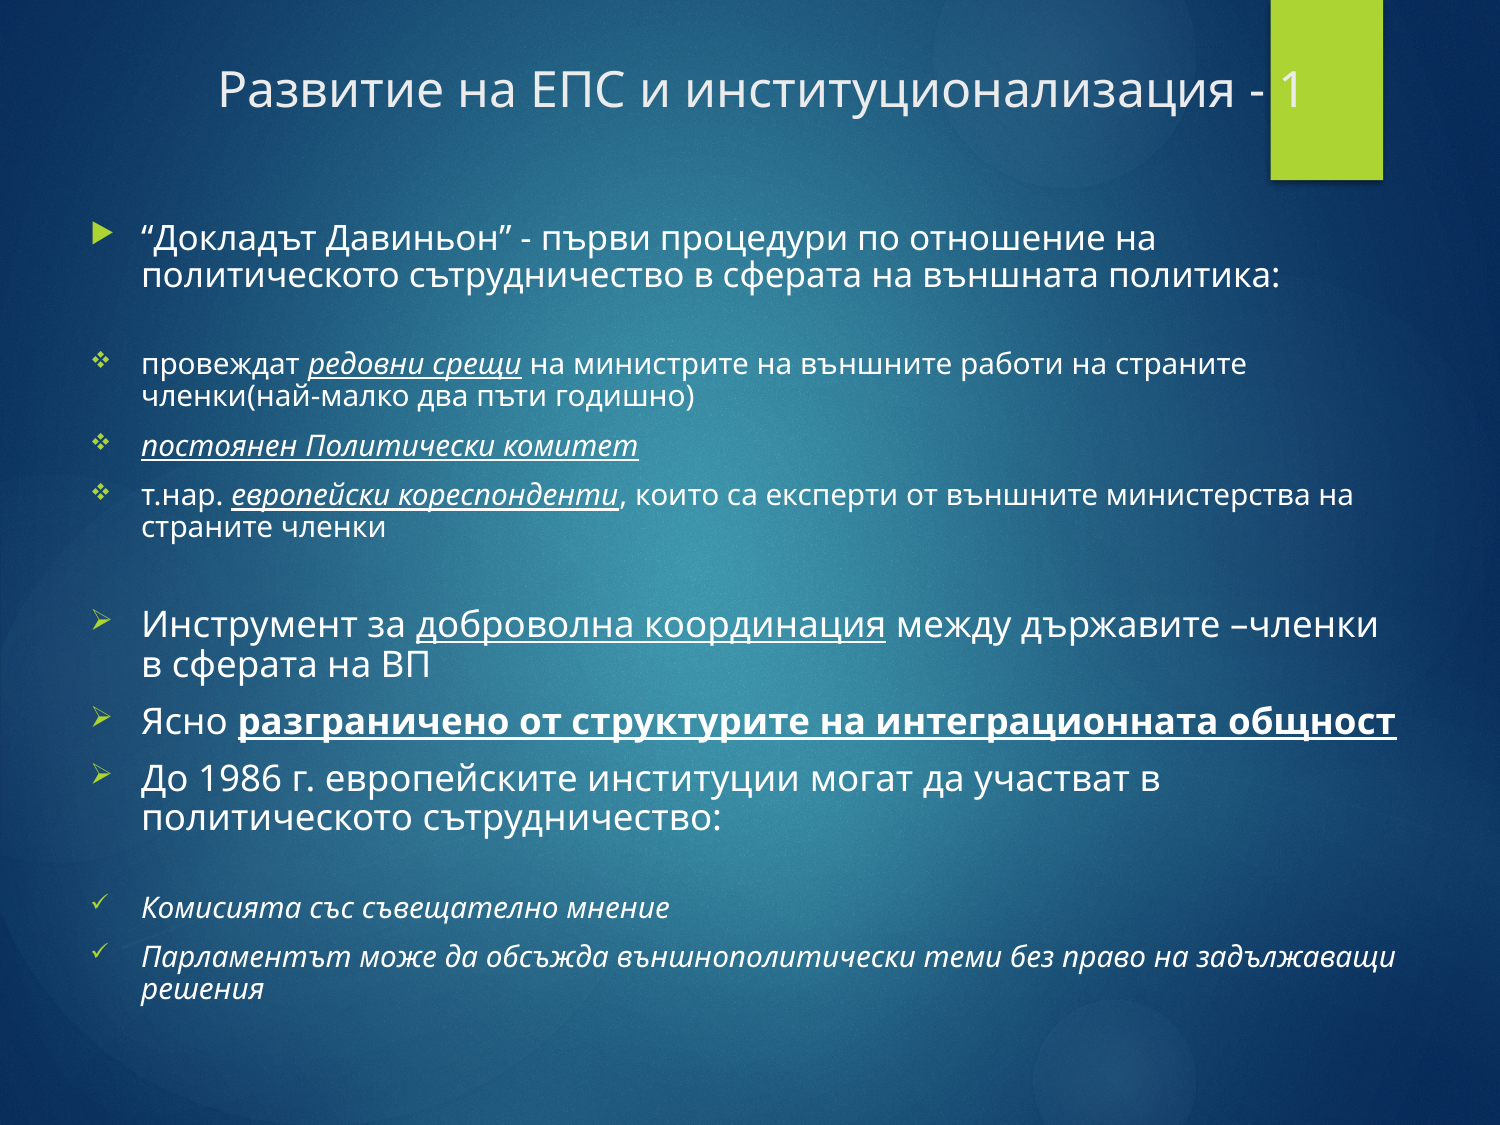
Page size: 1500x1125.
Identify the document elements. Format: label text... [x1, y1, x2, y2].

list “Докладът Давиньон” - първи процедури по отношение на политическото сътрудничество в сферата на външната политика: провеждат редовни срещи на министрите на външните работи на страните членки(най-малко два пъти годишно) постоянен Политически комитет т.нар. европейски кореспонденти, които са експерти от външните министерства на страните членки Инструмент за доброволна координация между държавите –членки в сферата на ВП Ясно разграничено от структурите на интеграционната общност До 1986 г. европейските институции могат да участват в политическото сътрудничество: Комисията със съвещателно мнение Парламентът може да обсъжда външнополитически теми без право на задължаващи решения [75, 212, 1425, 1038]
title Развитие на ЕПС и институционализация - 1 [87, 50, 1438, 125]
